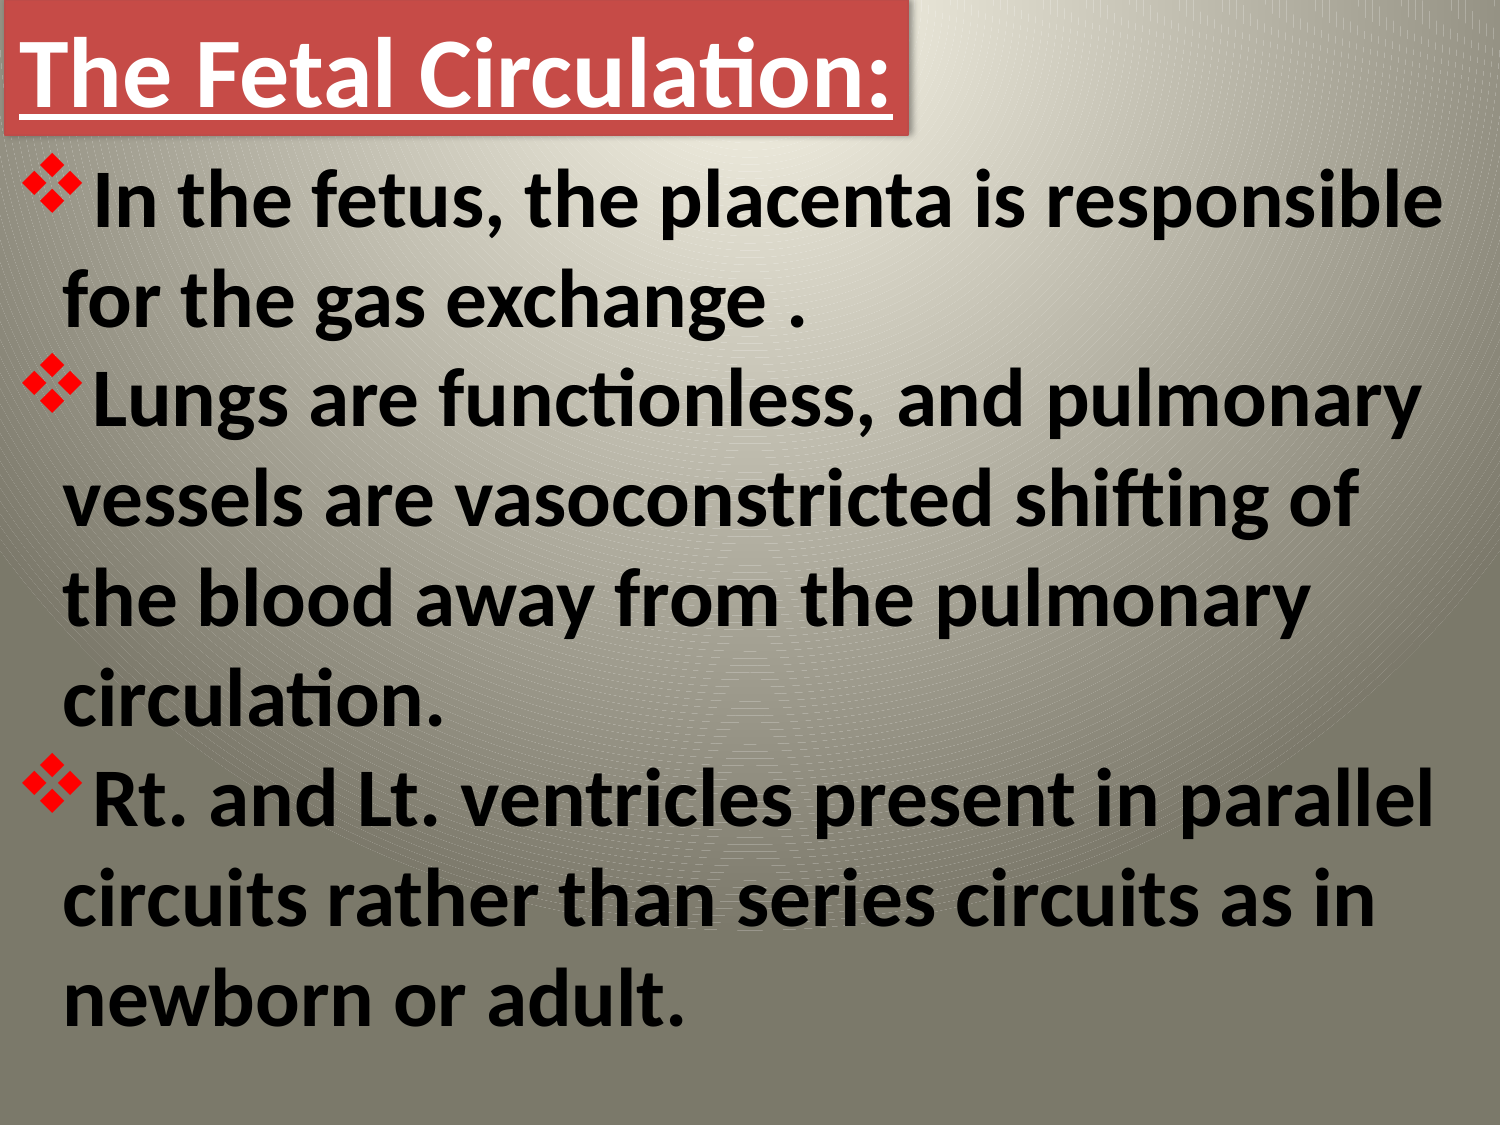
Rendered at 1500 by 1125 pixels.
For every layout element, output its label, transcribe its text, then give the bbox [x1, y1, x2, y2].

text_box The Fetal Circulation: [4, 0, 909, 136]
text_box In the fetus, the placenta is responsible for the gas exchange . Lungs are functionless, and pulmonary vessels are vasoconstricted shifting of the blood away from the pulmonary circulation. Rt. and Lt. ventricles present in parallel circuits rather than series circuits as in newborn or adult. [1, 136, 1500, 1051]
